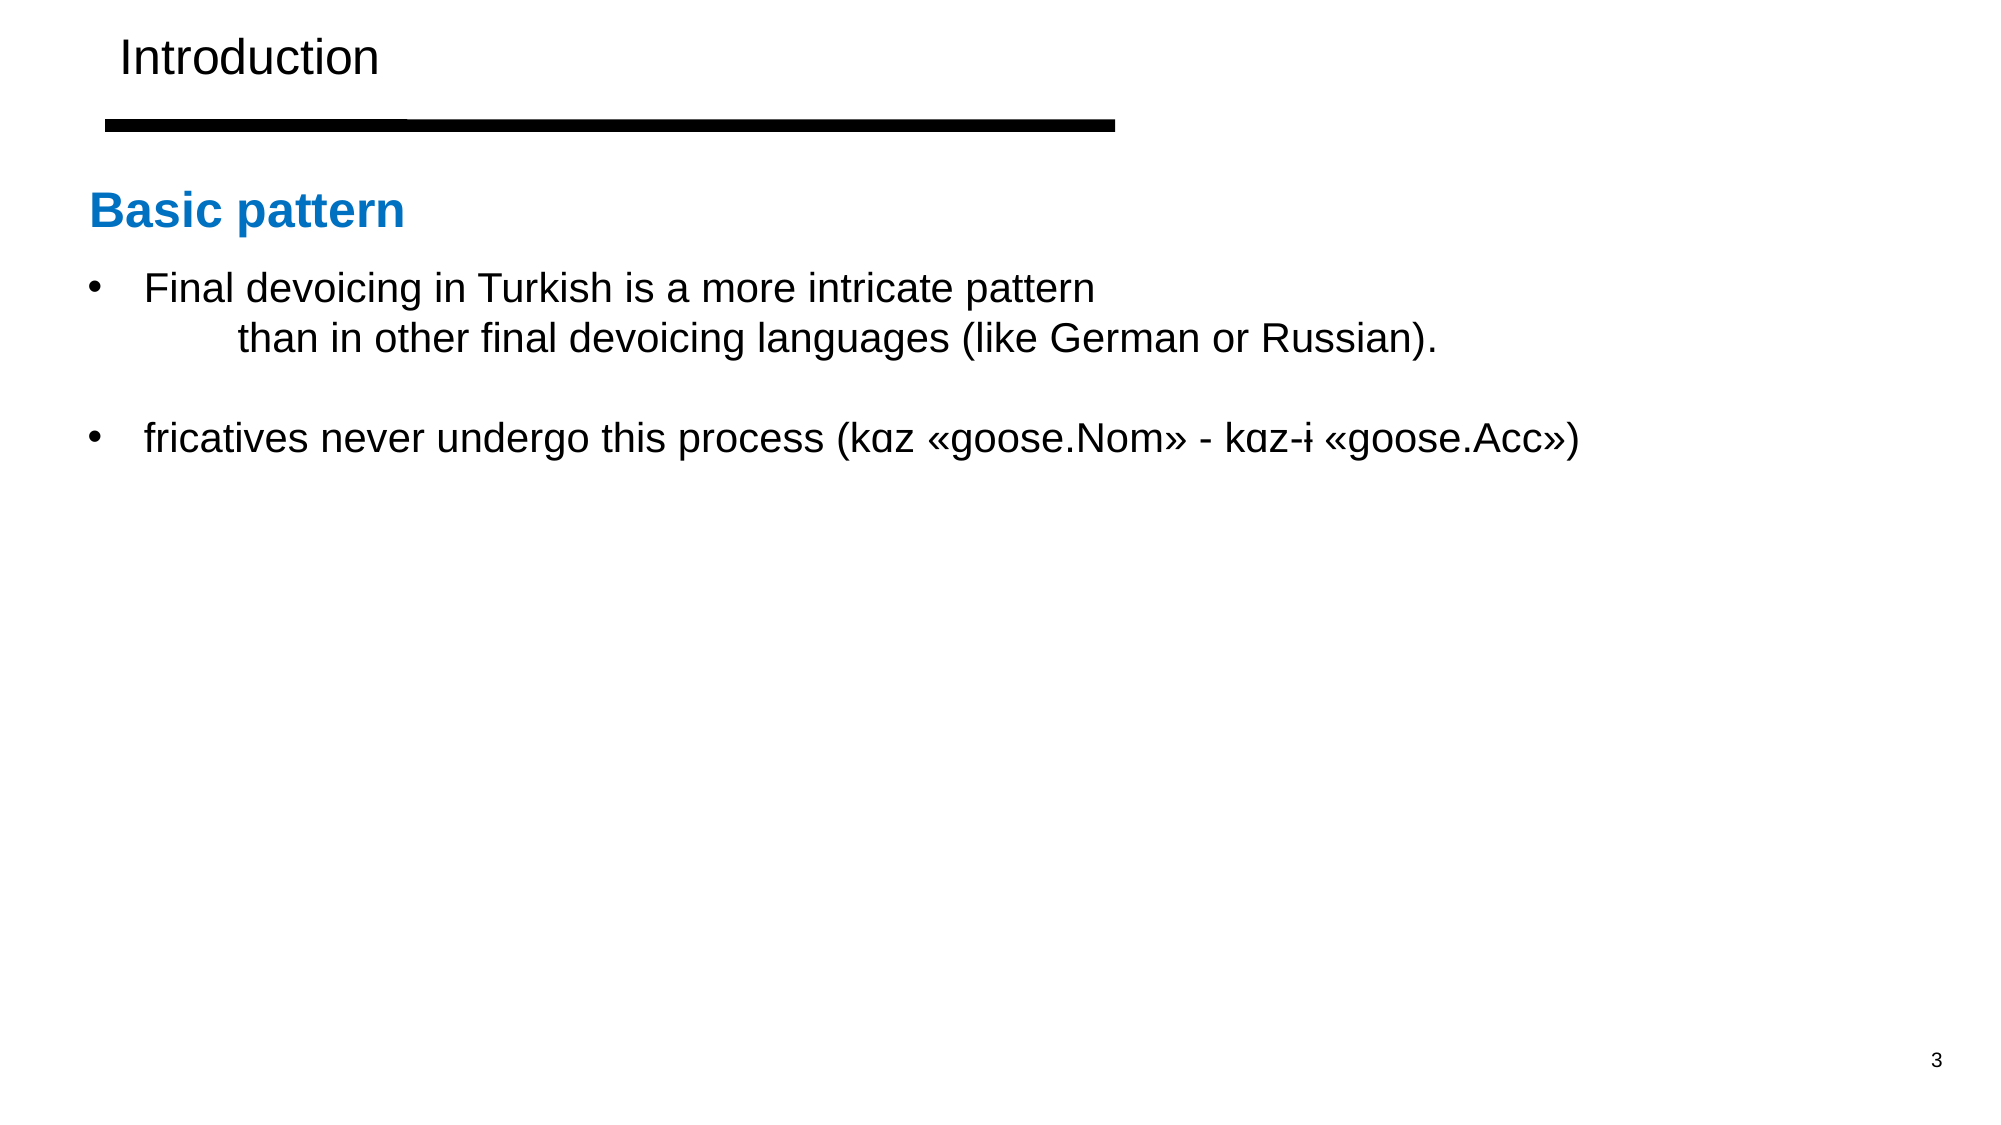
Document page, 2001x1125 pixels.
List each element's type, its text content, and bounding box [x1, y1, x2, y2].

slide_number 3 [1717, 1034, 1958, 1080]
text_box Introduction [105, 17, 1441, 92]
text_box Final devoicing in Turkish is a more intricate pattern than in other final devoicing languages (like German or Russian). fricatives never undergo this process (kɑz «goose.Nom» - kɑz-ɨ «goose.Acc») [72, 253, 1821, 469]
text_box Basic pattern [75, 170, 1879, 246]
